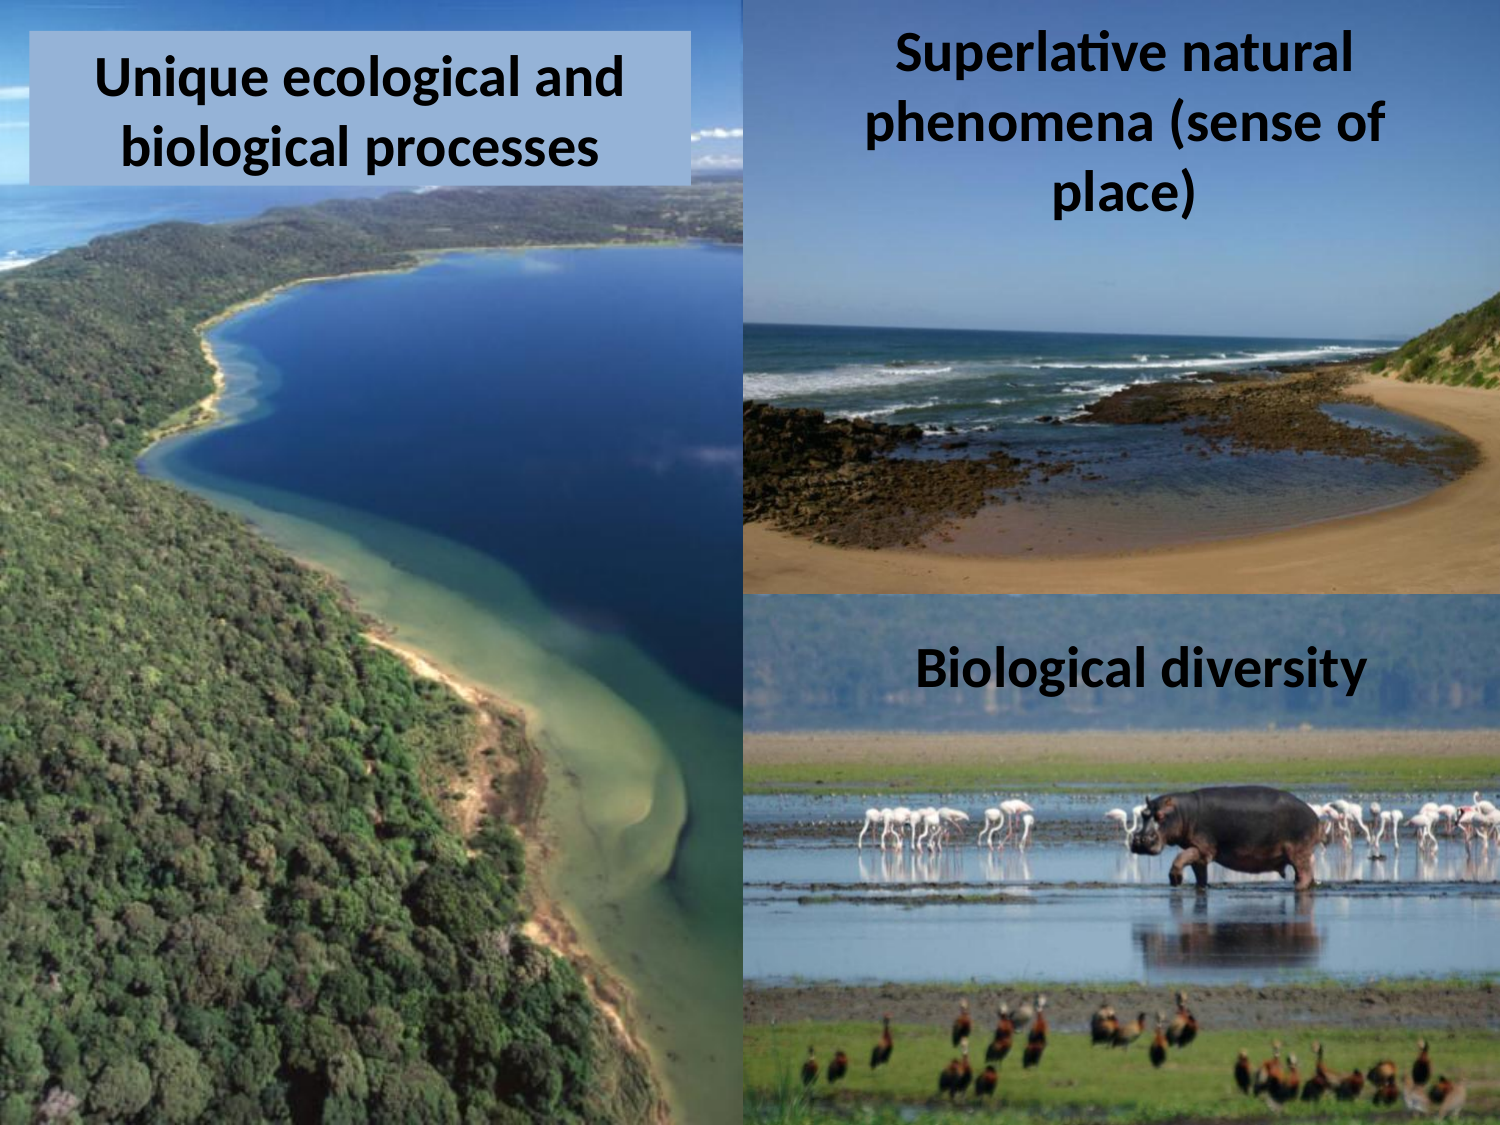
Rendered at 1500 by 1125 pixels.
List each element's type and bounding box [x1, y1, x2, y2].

list [745, 0, 1500, 594]
picture [0, 0, 1500, 1125]
